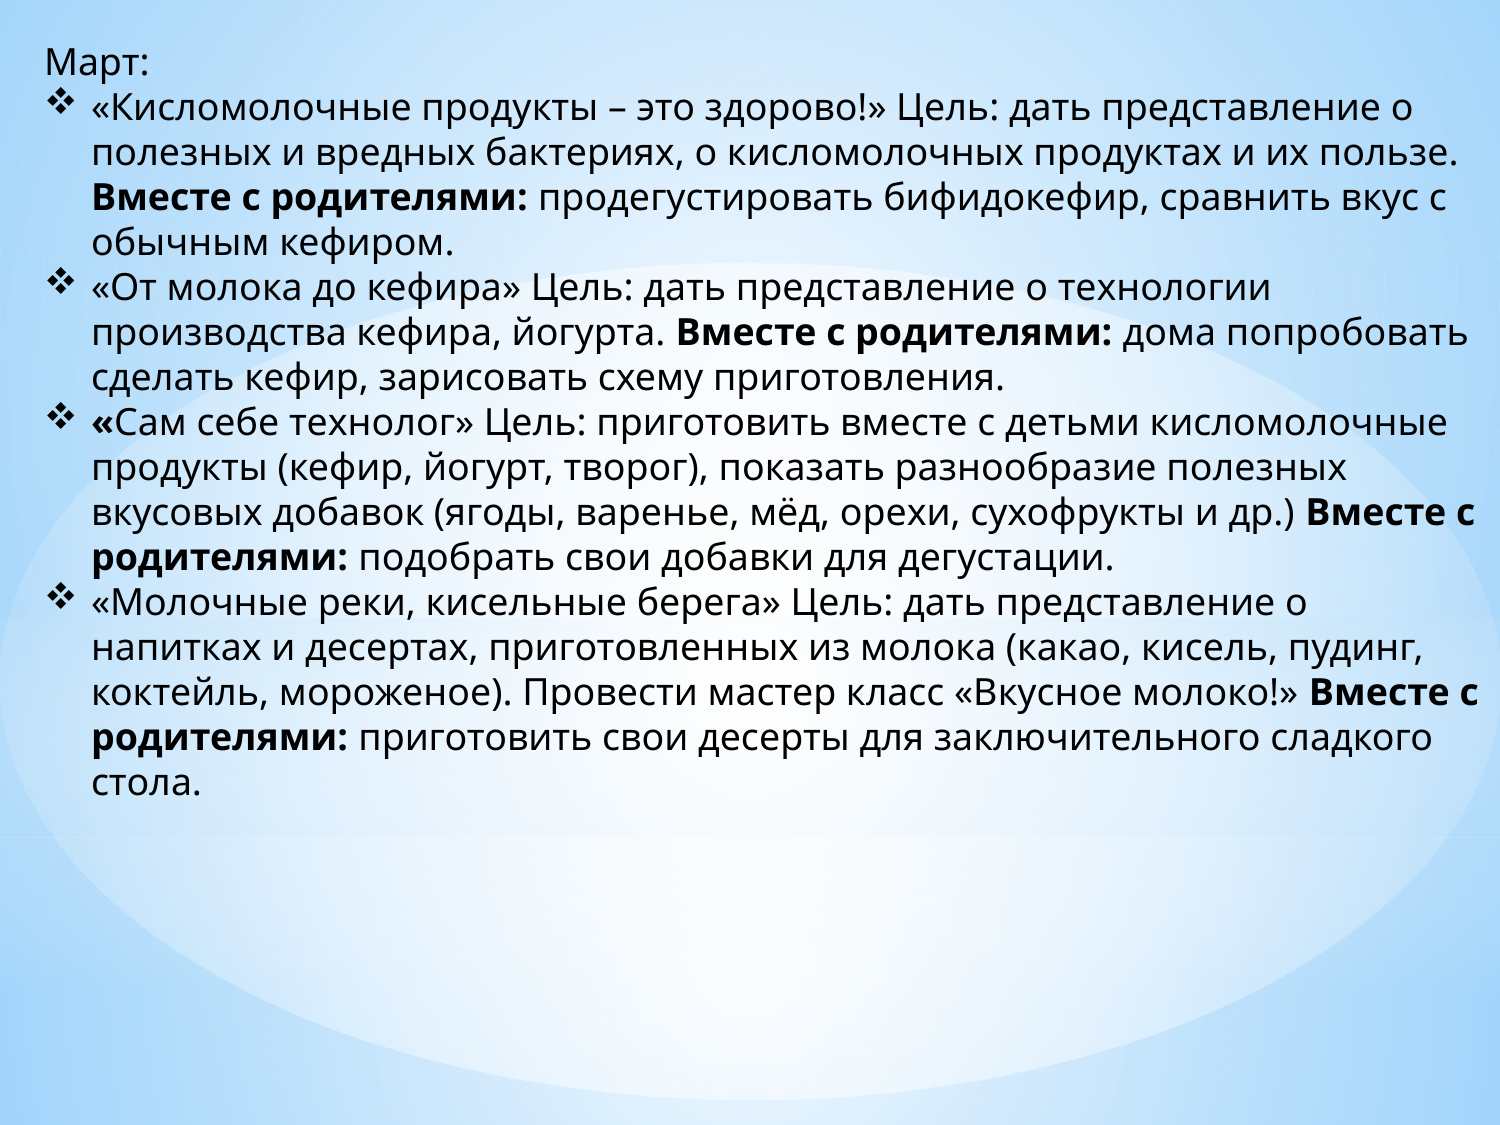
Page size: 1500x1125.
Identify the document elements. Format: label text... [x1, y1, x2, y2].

text_box Март: «Кисломолочные продукты – это здорово!» Цель: дать представление о полезных и вредных бактериях, о кисломолочных продуктах и их пользе. Вместе с родителями: продегустировать бифидокефир, сравнить вкус с обычным кефиром. «От молока до кефира» Цель: дать представление о технологии производства кефира, йогурта. Вместе с родителями: дома попробовать сделать кефир, зарисовать схему приготовления. «Сам себе технолог» Цель: приготовить вместе с детьми кисломолочные продукты (кефир, йогурт, творог), показать разнообразие полезных вкусовых добавок (ягоды, варенье, мёд, орехи, сухофрукты и др.) Вместе с родителями: подобрать свои добавки для дегустации. «Молочные реки, кисельные берега» Цель: дать представление о напитках и десертах, приготовленных из молока (какао, кисель, пудинг, коктейль, мороженое). Провести мастер класс «Вкусное молоко!» Вместе с родителями: приготовить свои десерты для заключительного сладкого стола. [29, 30, 1500, 901]
